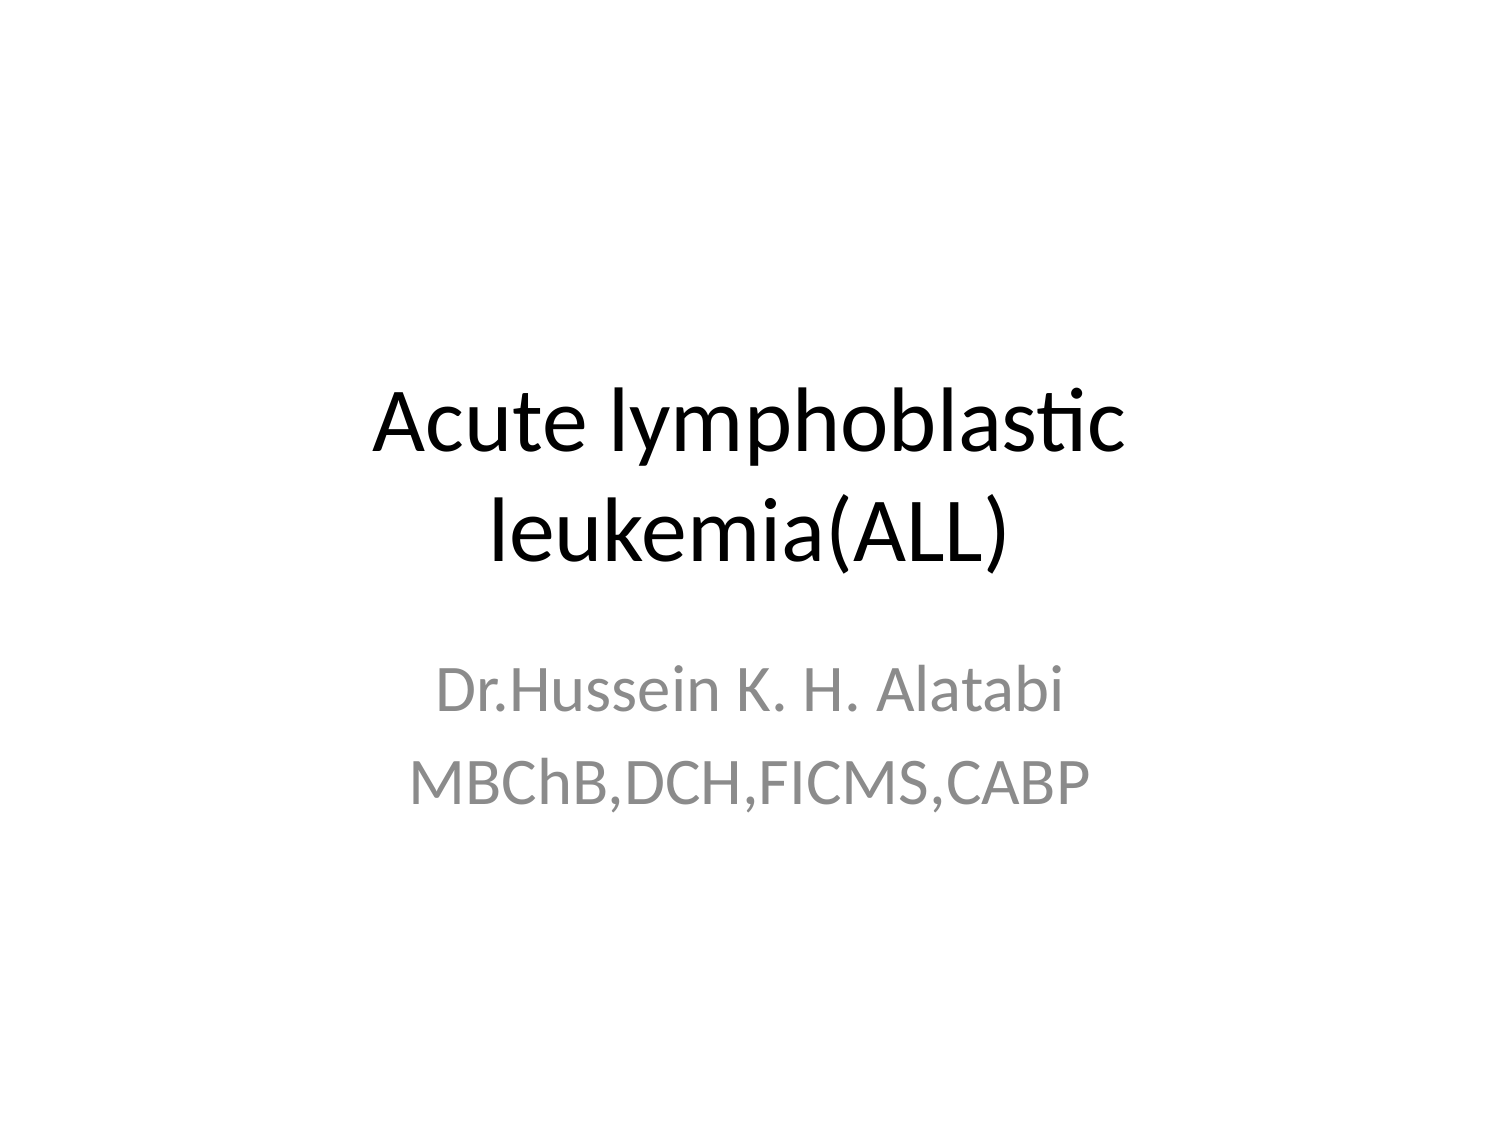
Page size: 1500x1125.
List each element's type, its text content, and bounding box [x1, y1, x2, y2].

title Acute lymphoblastic leukemia(ALL) [112, 349, 1388, 591]
subtitle Dr.Hussein K. H. Alatabi MBChB,DCH,FICMS,CABP [225, 637, 1275, 925]
